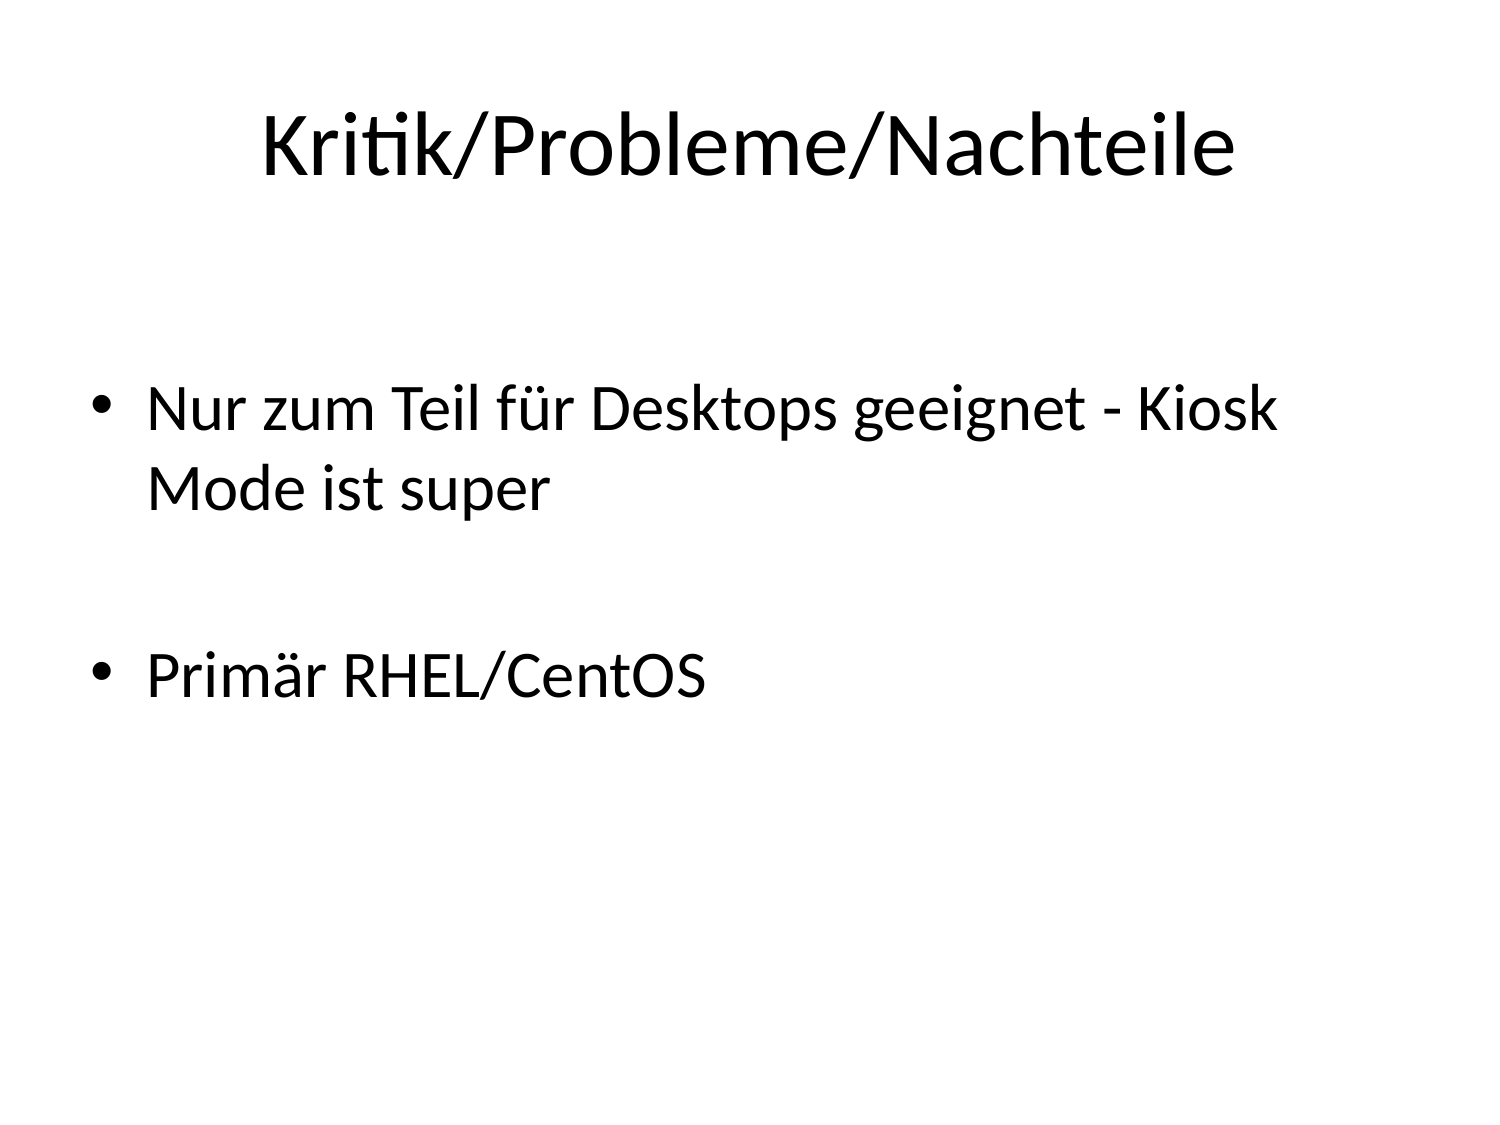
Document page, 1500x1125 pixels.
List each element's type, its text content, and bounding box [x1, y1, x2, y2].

title Kritik/Probleme/Nachteile [75, 45, 1425, 233]
list Nur zum Teil für Desktops geeignet - Kiosk Mode ist super Primär RHEL/CentOS [75, 262, 1425, 1005]
